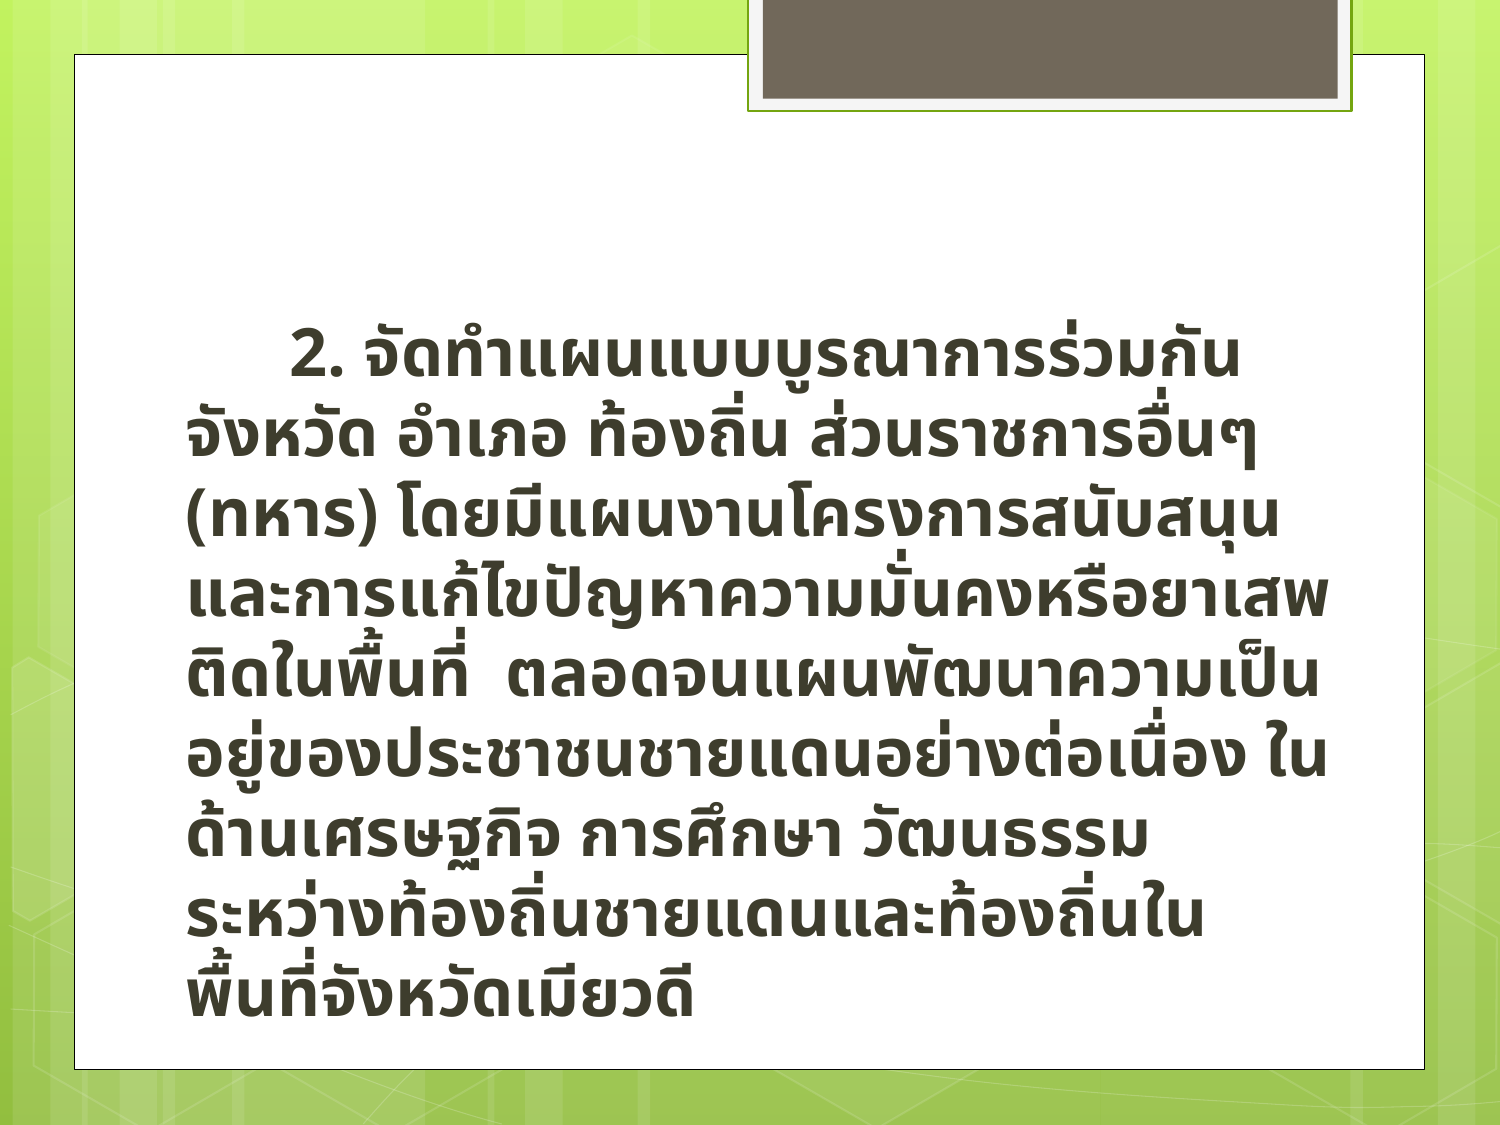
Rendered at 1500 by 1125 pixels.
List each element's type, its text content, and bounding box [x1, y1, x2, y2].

list 2. จัดทำแผนแบบบูรณาการร่วมกัน จังหวัด อำเภอ ท้องถิ่น ส่วนราชการอื่นๆ (ทหาร) โดยมีแผนงานโครงการสนับสนุนและการแก้ไขปัญหาความมั่นคงหรือยาเสพติดในพื้นที่ ตลอดจนแผนพัฒนาความเป็นอยู่ของประชาชนชายแดนอย่างต่อเนื่อง ในด้านเศรษฐกิจ การศึกษา วัฒนธรรมระหว่างท้องถิ่นชายแดนและท้องถิ่นในพื้นที่จังหวัดเมียวดี [159, 302, 1353, 879]
